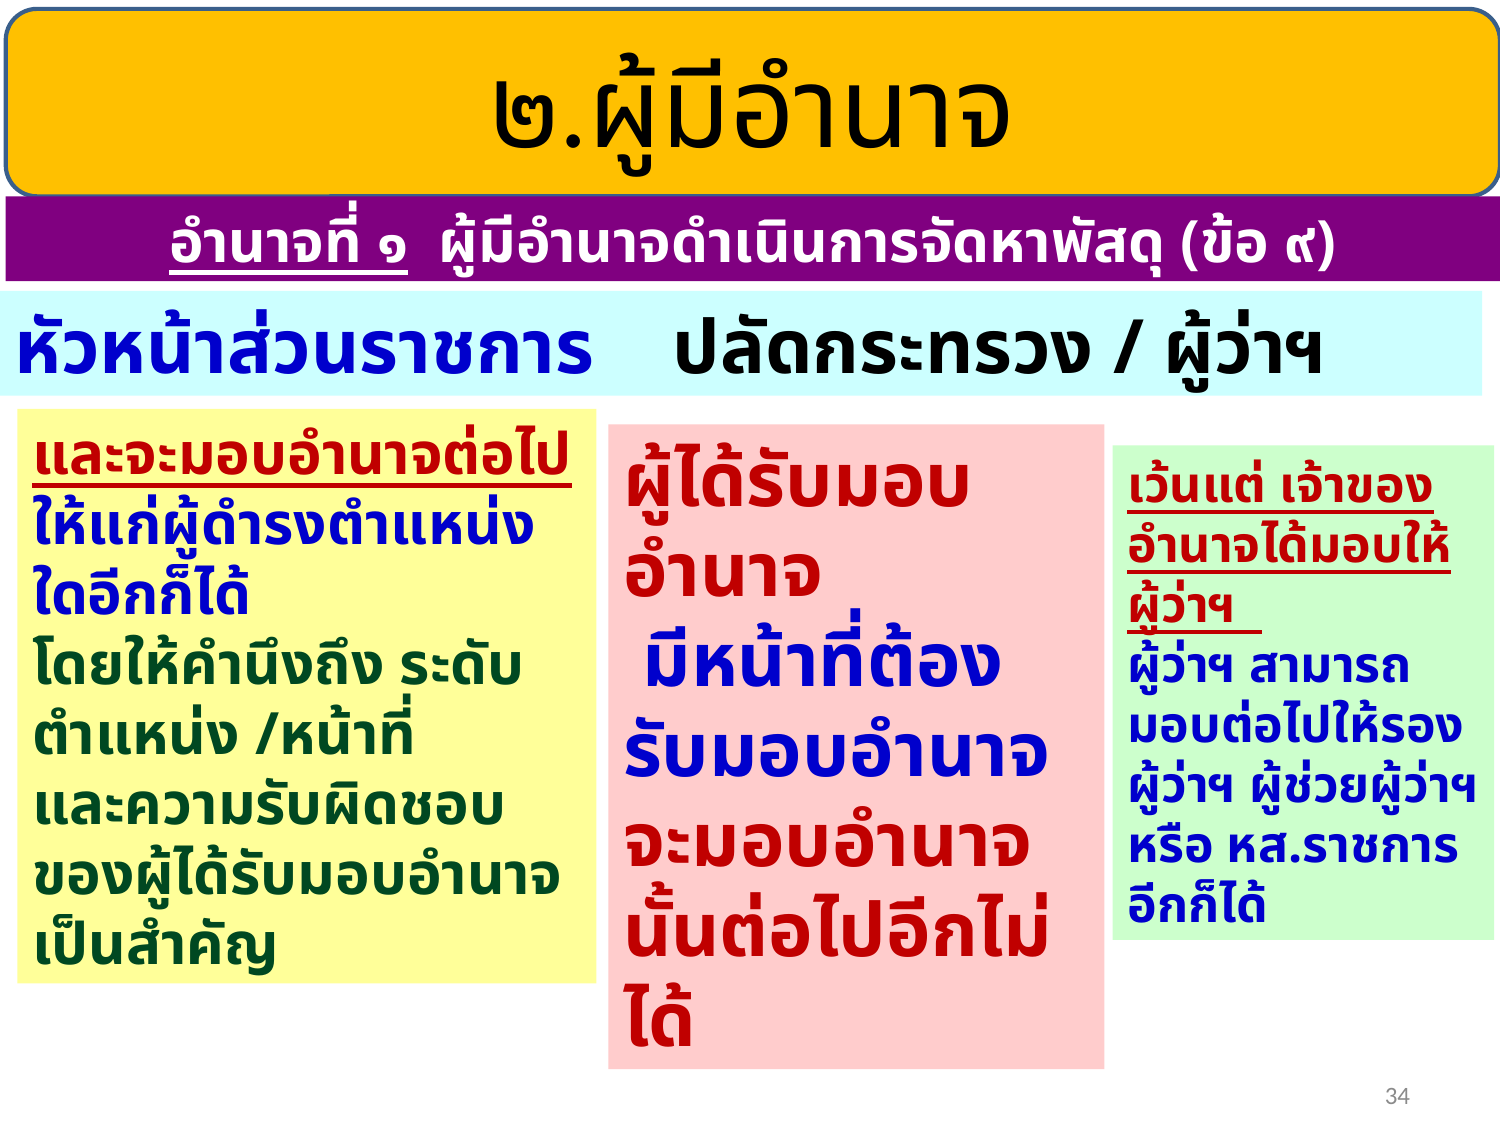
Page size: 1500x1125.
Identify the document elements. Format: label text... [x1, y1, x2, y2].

text_box เว้นแต่ เจ้าของอำนาจได้มอบให้ผู้ว่าฯ ผู้ว่าฯ สามารถมอบต่อไปให้รองผู้ว่าฯ ผู้ช่วยผู้ว่าฯ หรือ หส.ราชการ อีกก็ได้ [1112, 445, 1495, 940]
text_box 34 [1074, 1065, 1425, 1125]
text_box ๒.ผู้มีอำนาจ [3, 6, 1500, 196]
text_box หัวหน้าส่วนราชการ ปลัดกระทรวง / ผู้ว่าฯ [0, 290, 1483, 396]
text_box อำนาจที่ ๑ ผู้มีอำนาจดำเนินการจัดหาพัสดุ (ข้อ ๙) [5, 196, 1500, 282]
text_box และจะมอบอำนาจต่อไป ให้แก่ผู้ดำรงตำแหน่งใดอีกก็ได้ โดยให้คำนึงถึง ระดับตำแหน่ง /หน้าที่ และความรับผิดชอบ ของผู้ได้รับมอบอำนาจเป็นสำคัญ [17, 408, 597, 984]
text_box ผู้ได้รับมอบอำนาจ มีหน้าที่ต้องรับมอบอำนาจ จะมอบอำนาจนั้นต่อไปอีกไม่ได้ [608, 424, 1105, 1070]
